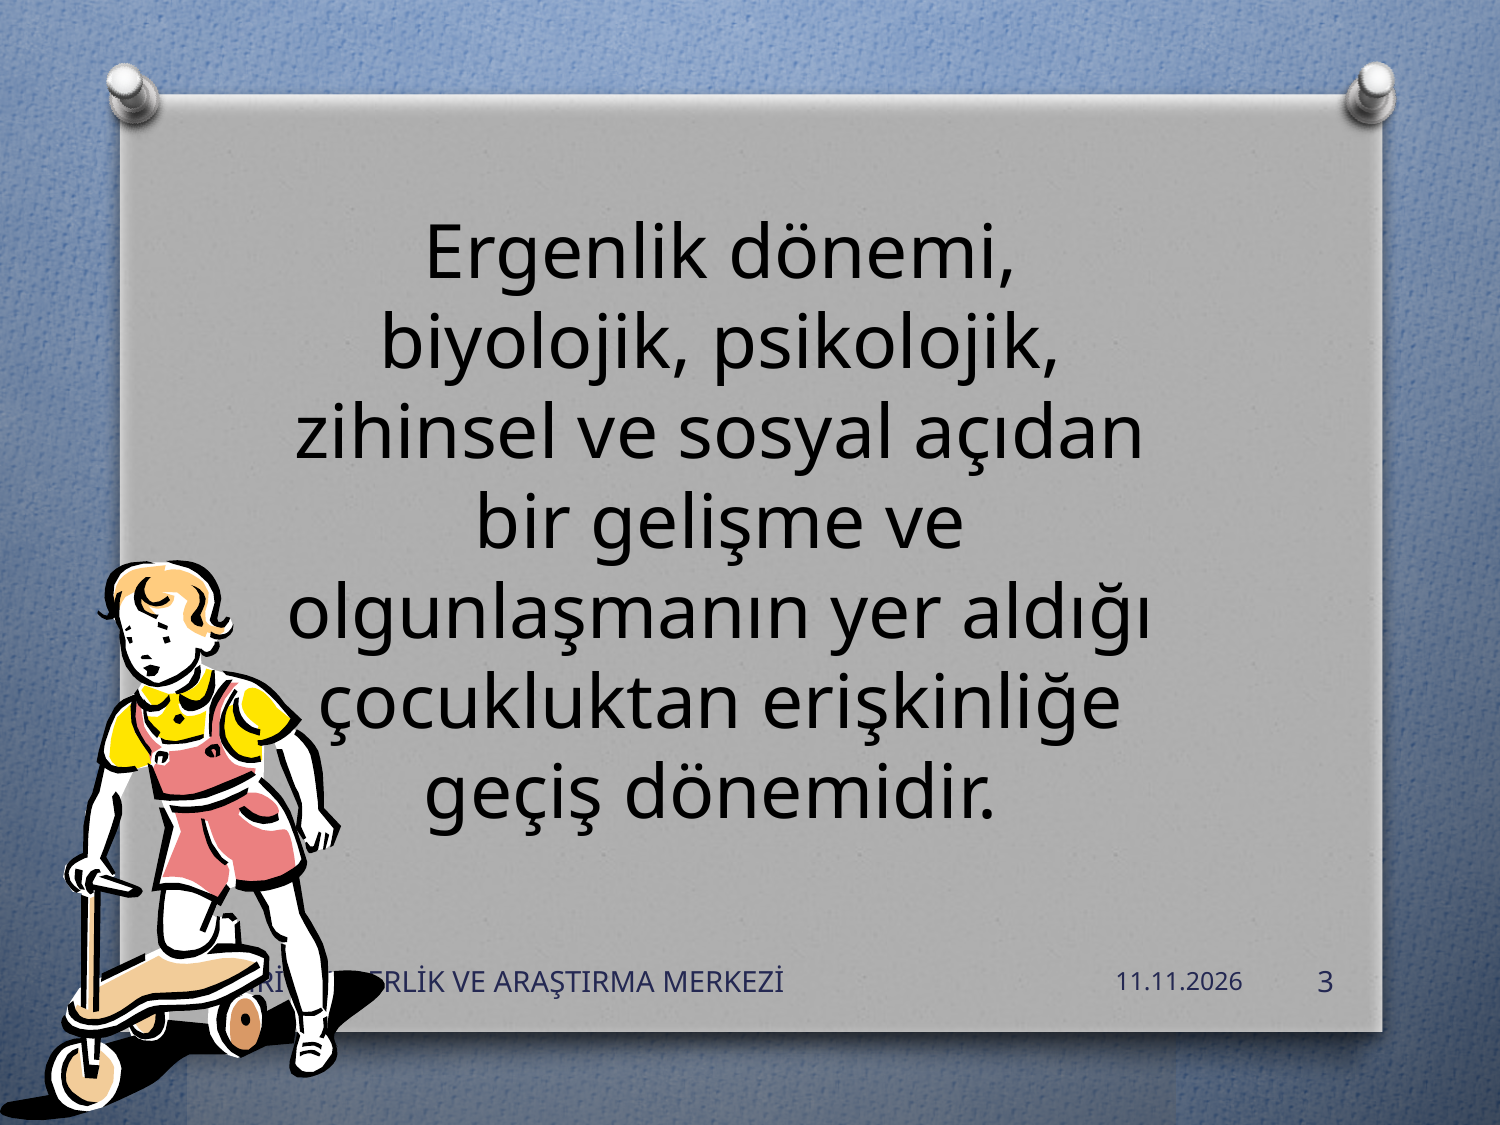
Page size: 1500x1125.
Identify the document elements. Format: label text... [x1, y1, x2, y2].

slide_number 3 [1258, 952, 1350, 1013]
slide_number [1059, 952, 1258, 1013]
picture [0, 555, 390, 1125]
picture [1317, 35, 1439, 156]
footer SUŞEHRİ REHBERLİK VE ARAŞTIRMA MERKEZİ [390, 952, 1059, 1013]
text_box Ergenlik dönemi, biyolojik, psikolojik, zihinsel ve sosyal açıdan bir gelişme ve olgunlaşmanın yer aldığı çocukluktan erişkinliğe geçiş dönemidir. [253, 196, 1188, 842]
picture [75, 29, 198, 153]
